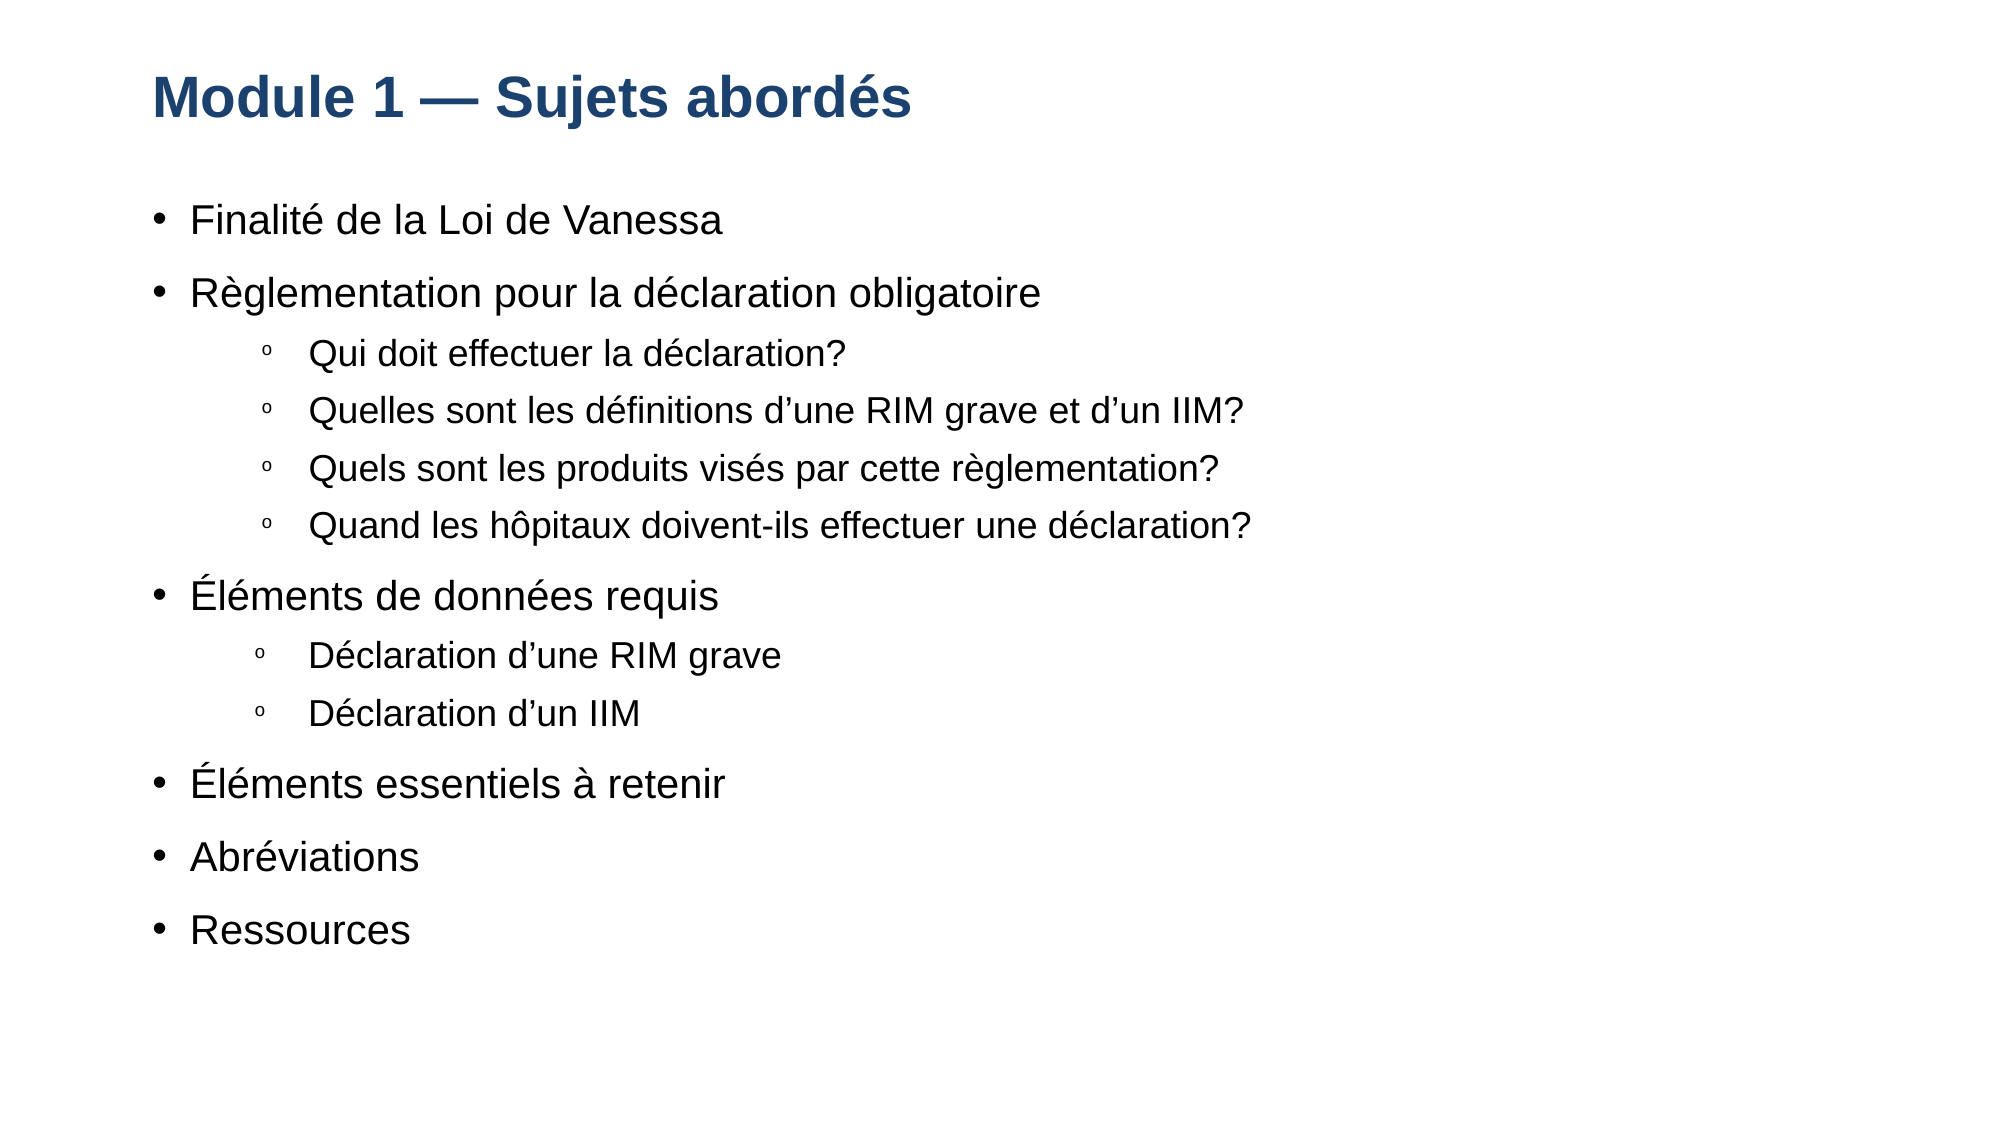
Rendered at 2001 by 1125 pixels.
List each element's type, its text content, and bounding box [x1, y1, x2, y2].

title Module 1 — Sujets abordés [137, 59, 1863, 185]
list Finalité de la Loi de Vanessa Règlementation pour la déclaration obligatoire Qui doit effectuer la déclaration? Quelles sont les définitions d’une RIM grave et d’un IIM? Quels sont les produits visés par cette règlementation? Quand les hôpitaux doivent-ils effectuer une déclaration? Éléments de données requis Déclaration d’une RIM grave Déclaration d’un IIM Éléments essentiels à retenir Abréviations Ressources [137, 185, 1935, 1066]
